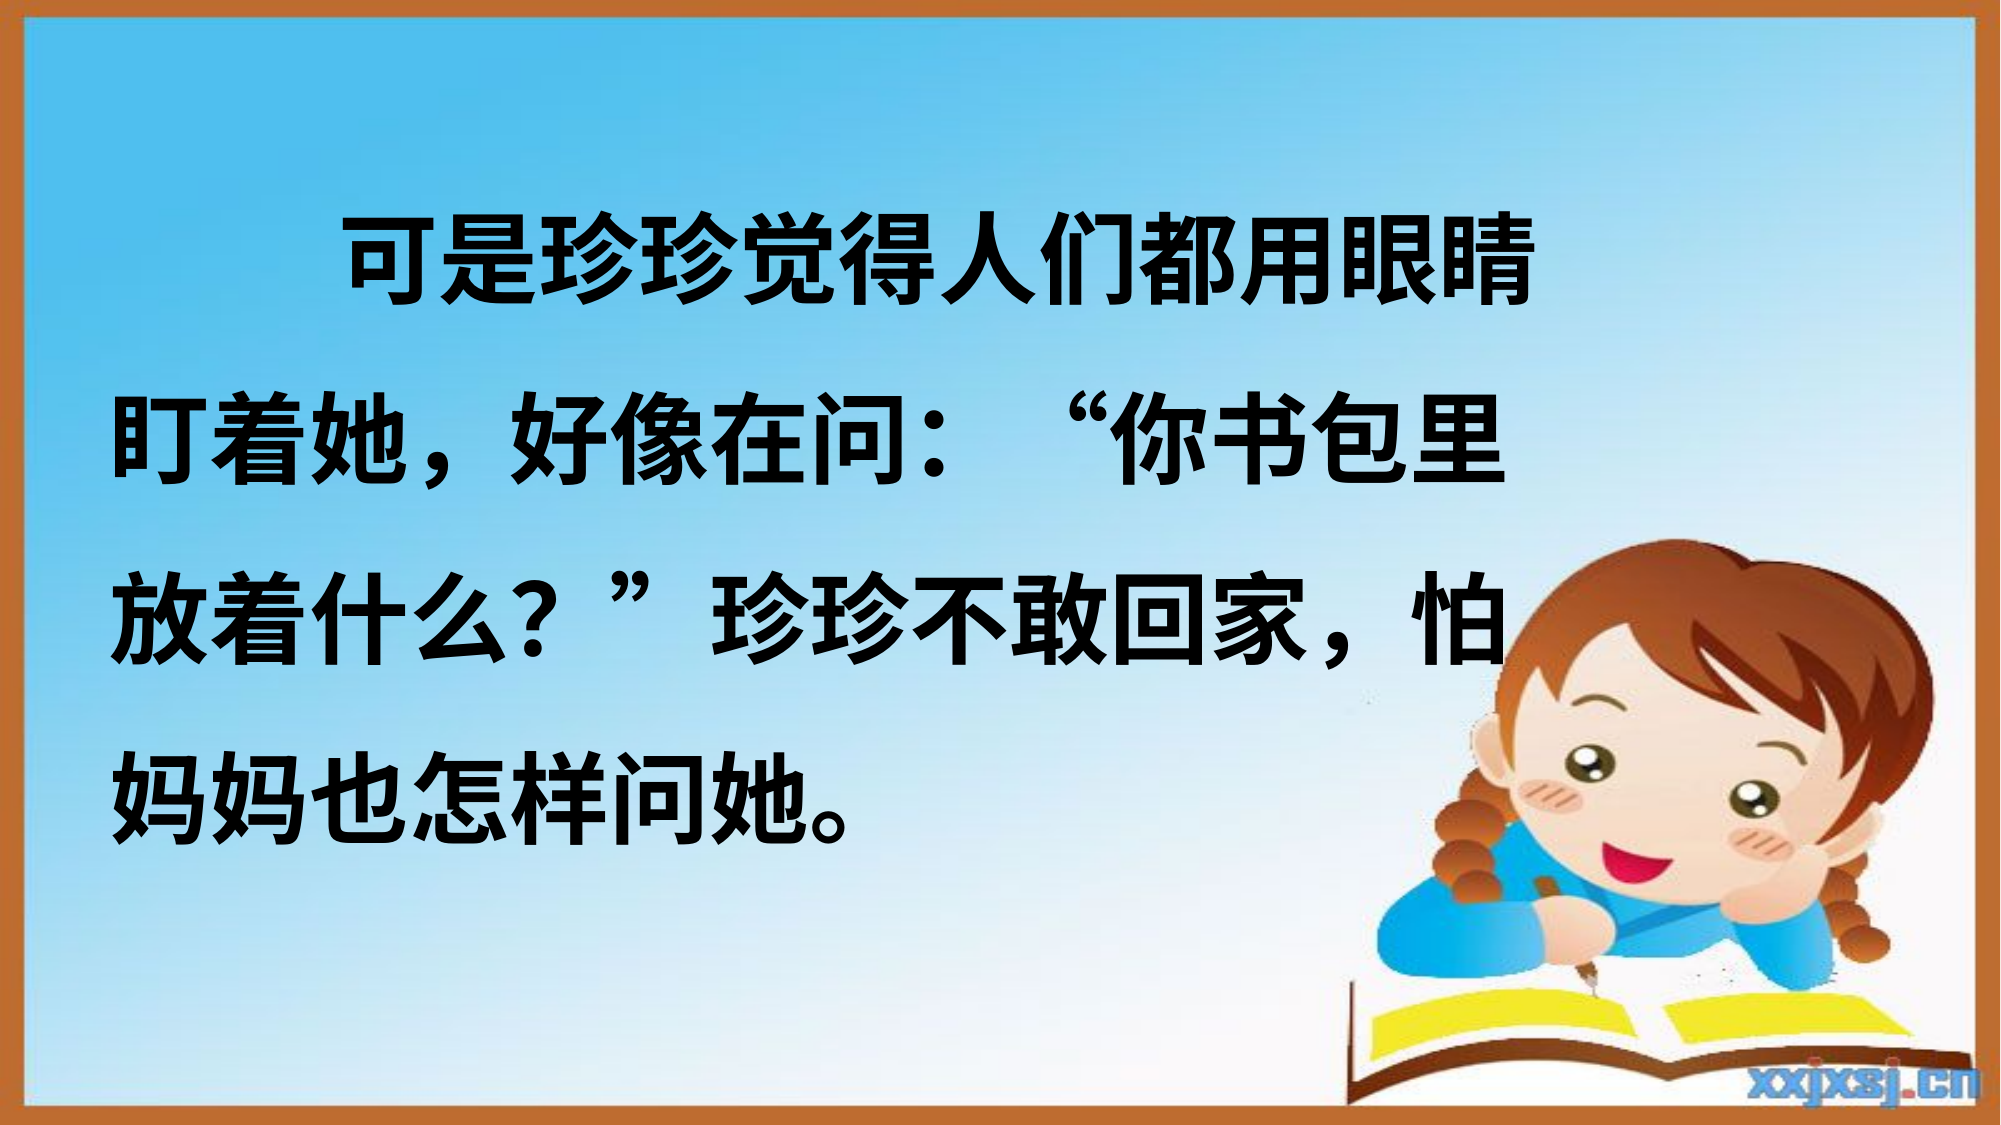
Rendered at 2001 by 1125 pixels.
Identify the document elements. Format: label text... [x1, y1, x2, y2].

text_box 可是珍珍觉得人们都用眼睛 盯着她，好像在问：“你书包里 放着什么？”珍珍不敢回家，怕 妈妈也怎样问她。 [94, 129, 1554, 864]
picture [0, 0, 2001, 1125]
